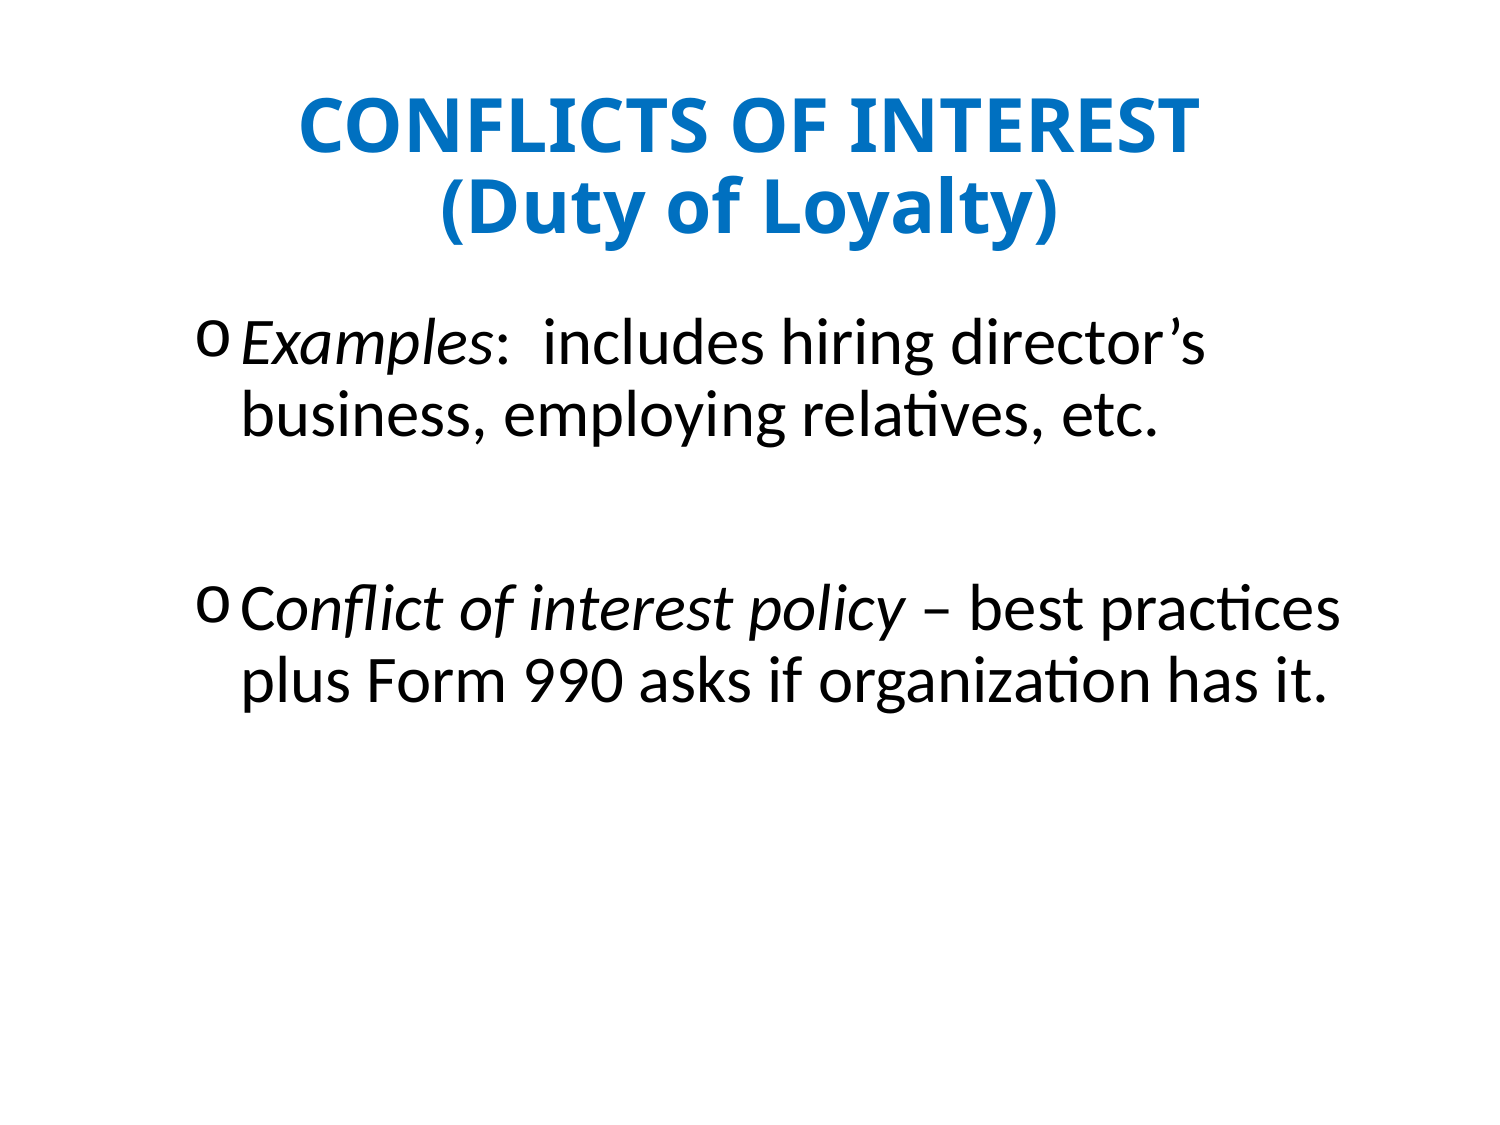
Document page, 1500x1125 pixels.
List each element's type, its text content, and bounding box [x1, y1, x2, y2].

list Examples: includes hiring director’s business, employing relatives, etc. Conflict of interest policy – best practices plus Form 990 asks if organization has it. [103, 299, 1397, 1014]
title CONFLICTS OF INTEREST (Duty of Loyalty) [103, 59, 1397, 278]
